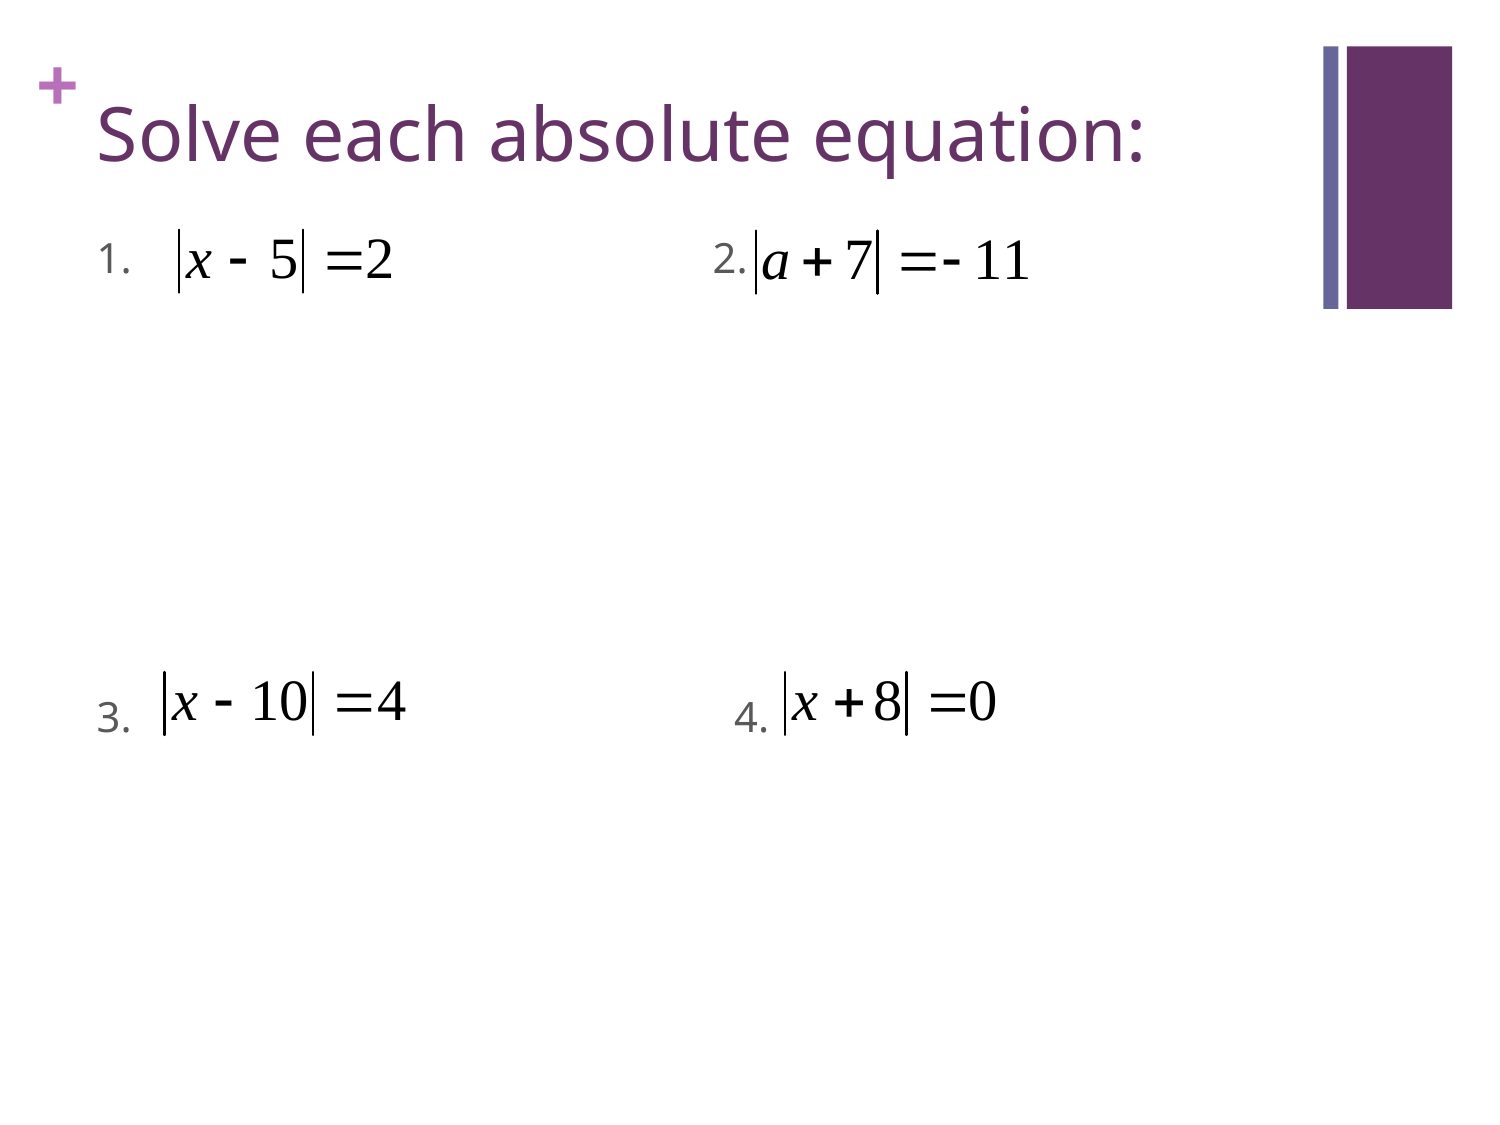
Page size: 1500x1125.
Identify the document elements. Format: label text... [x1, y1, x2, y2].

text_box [152, 666, 413, 741]
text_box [167, 224, 398, 299]
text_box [773, 666, 1004, 741]
text_box 1. 2. 3. 4. [81, 224, 1322, 905]
title Solve each absolute equation: [81, 79, 1322, 224]
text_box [744, 225, 1034, 300]
